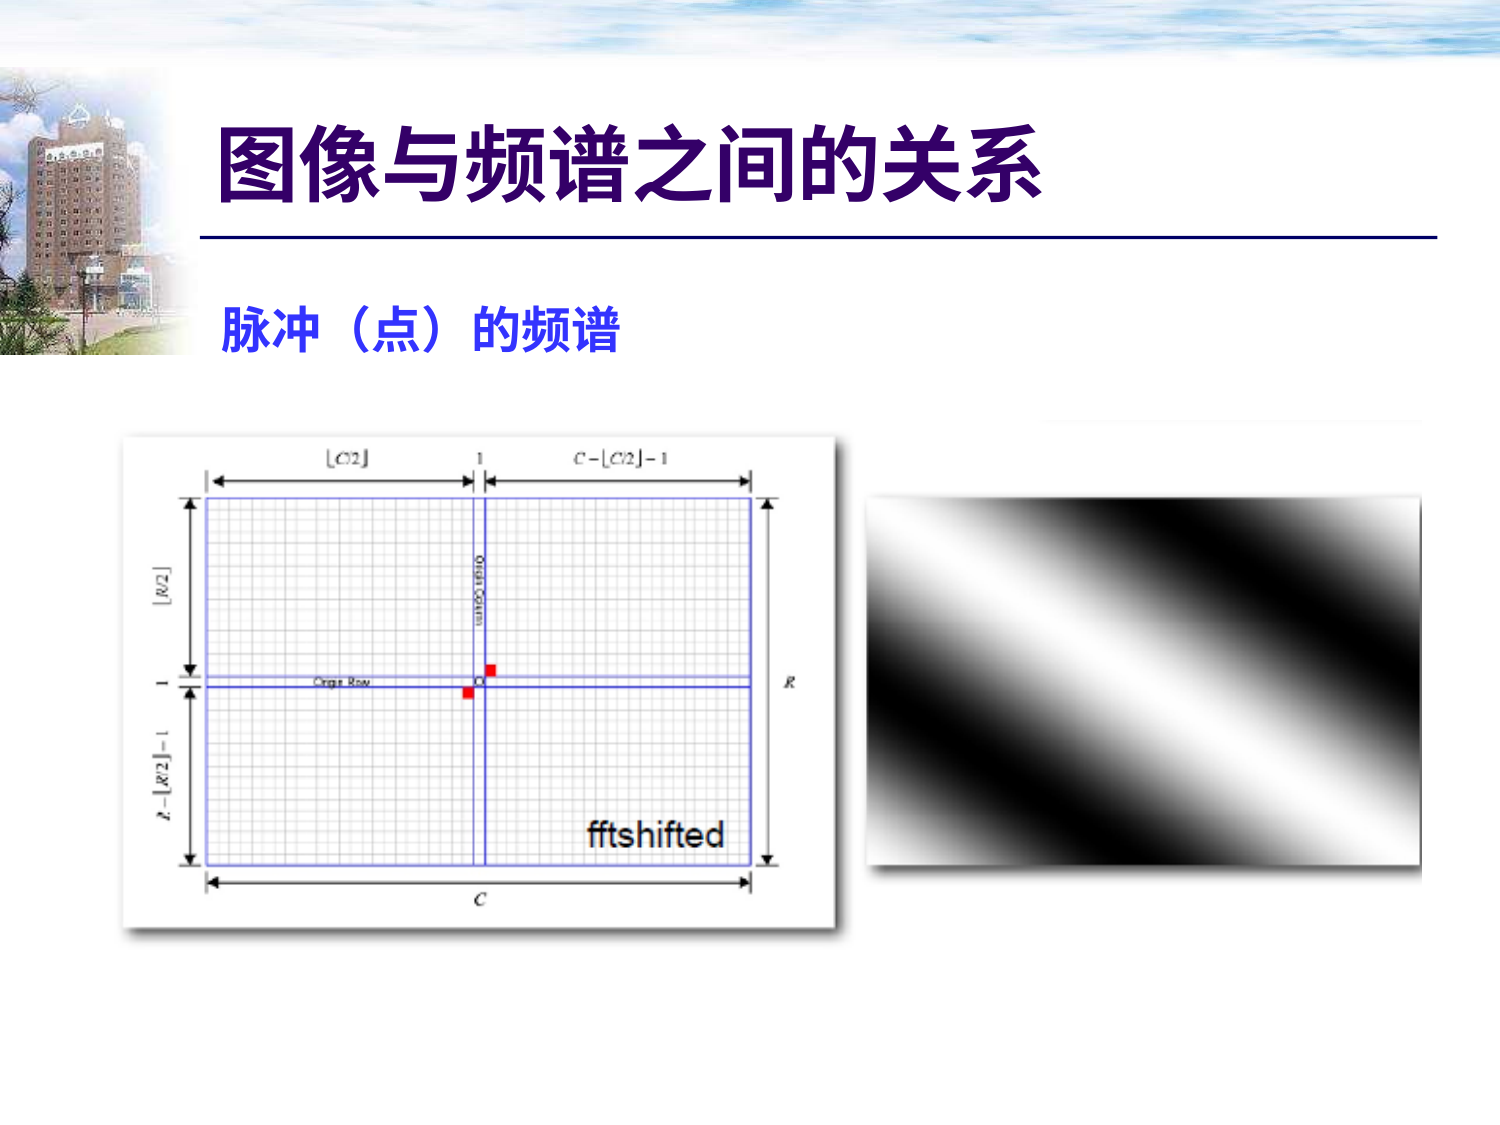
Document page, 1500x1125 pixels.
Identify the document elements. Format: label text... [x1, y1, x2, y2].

picture [111, 420, 1422, 953]
text_box 脉冲（点）的频谱 [206, 290, 1388, 366]
picture [0, 0, 1500, 355]
title 图像与频谱之间的关系 [199, 99, 1438, 226]
